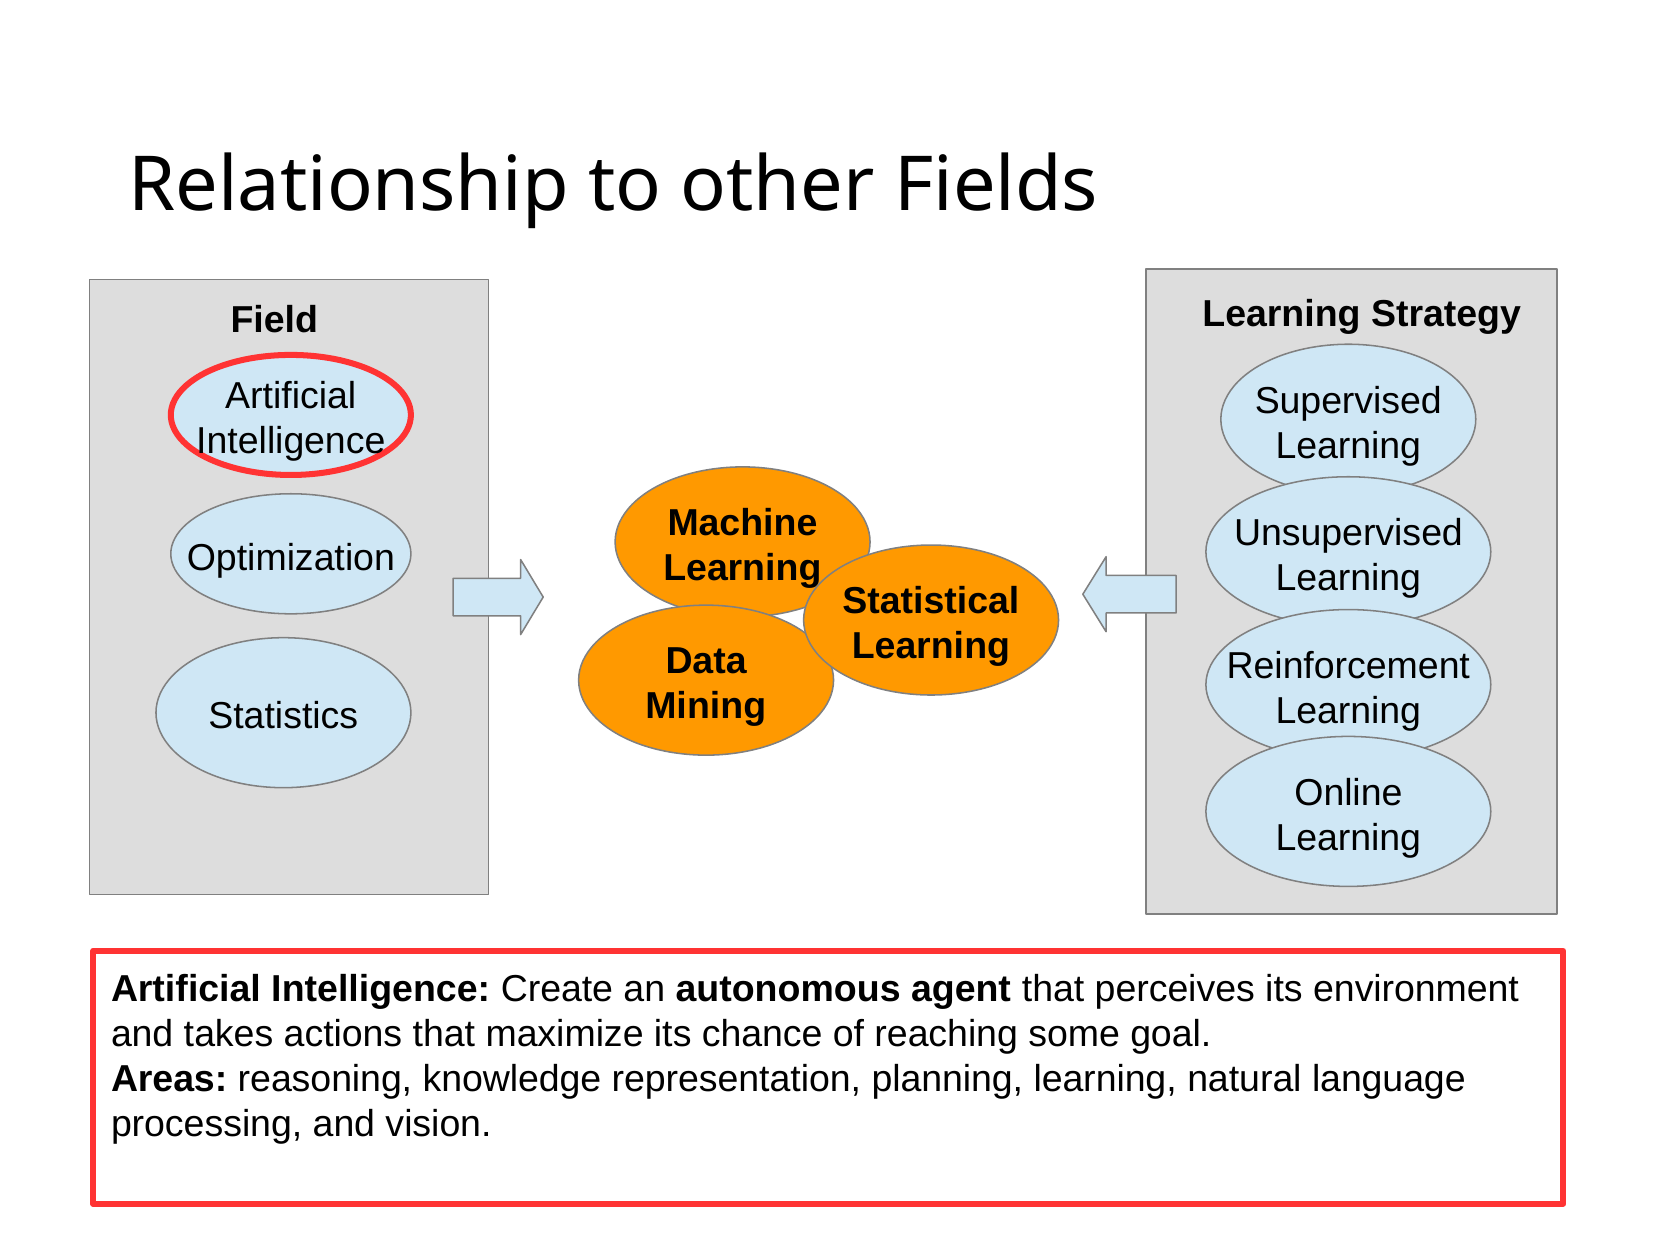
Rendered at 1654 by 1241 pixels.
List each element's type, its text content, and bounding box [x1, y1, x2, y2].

text_box Optimization [170, 493, 411, 614]
text_box Statistical Learning [803, 545, 1059, 696]
title Relationship to other Fields [113, 66, 1540, 306]
text_box Learning Strategy [1187, 279, 1548, 378]
text_box [1145, 268, 1558, 914]
text_box Artificial Intelligence [170, 368, 411, 475]
text_box Field [215, 284, 576, 384]
text_box [89, 279, 489, 895]
text_box [1082, 556, 1177, 632]
text_box Data Mining [578, 605, 834, 756]
text_box [453, 559, 544, 635]
text_box Artificial Intelligence: Create an autonomous agent that perceives its environment and takes actions that maximize its chance of reaching some goal. Areas: reasoning, knowledge representation, planning, learning, natural language processing, and vision. [93, 950, 1564, 1204]
text_box Supervised Learning [1220, 378, 1476, 484]
text_box Machine Learning [615, 466, 871, 615]
text_box Online Learning [1205, 736, 1491, 887]
text_box Statistics [155, 637, 411, 788]
text_box Unsupervised Learning [1205, 476, 1491, 618]
text_box Reinforcement Learning [1205, 609, 1491, 748]
